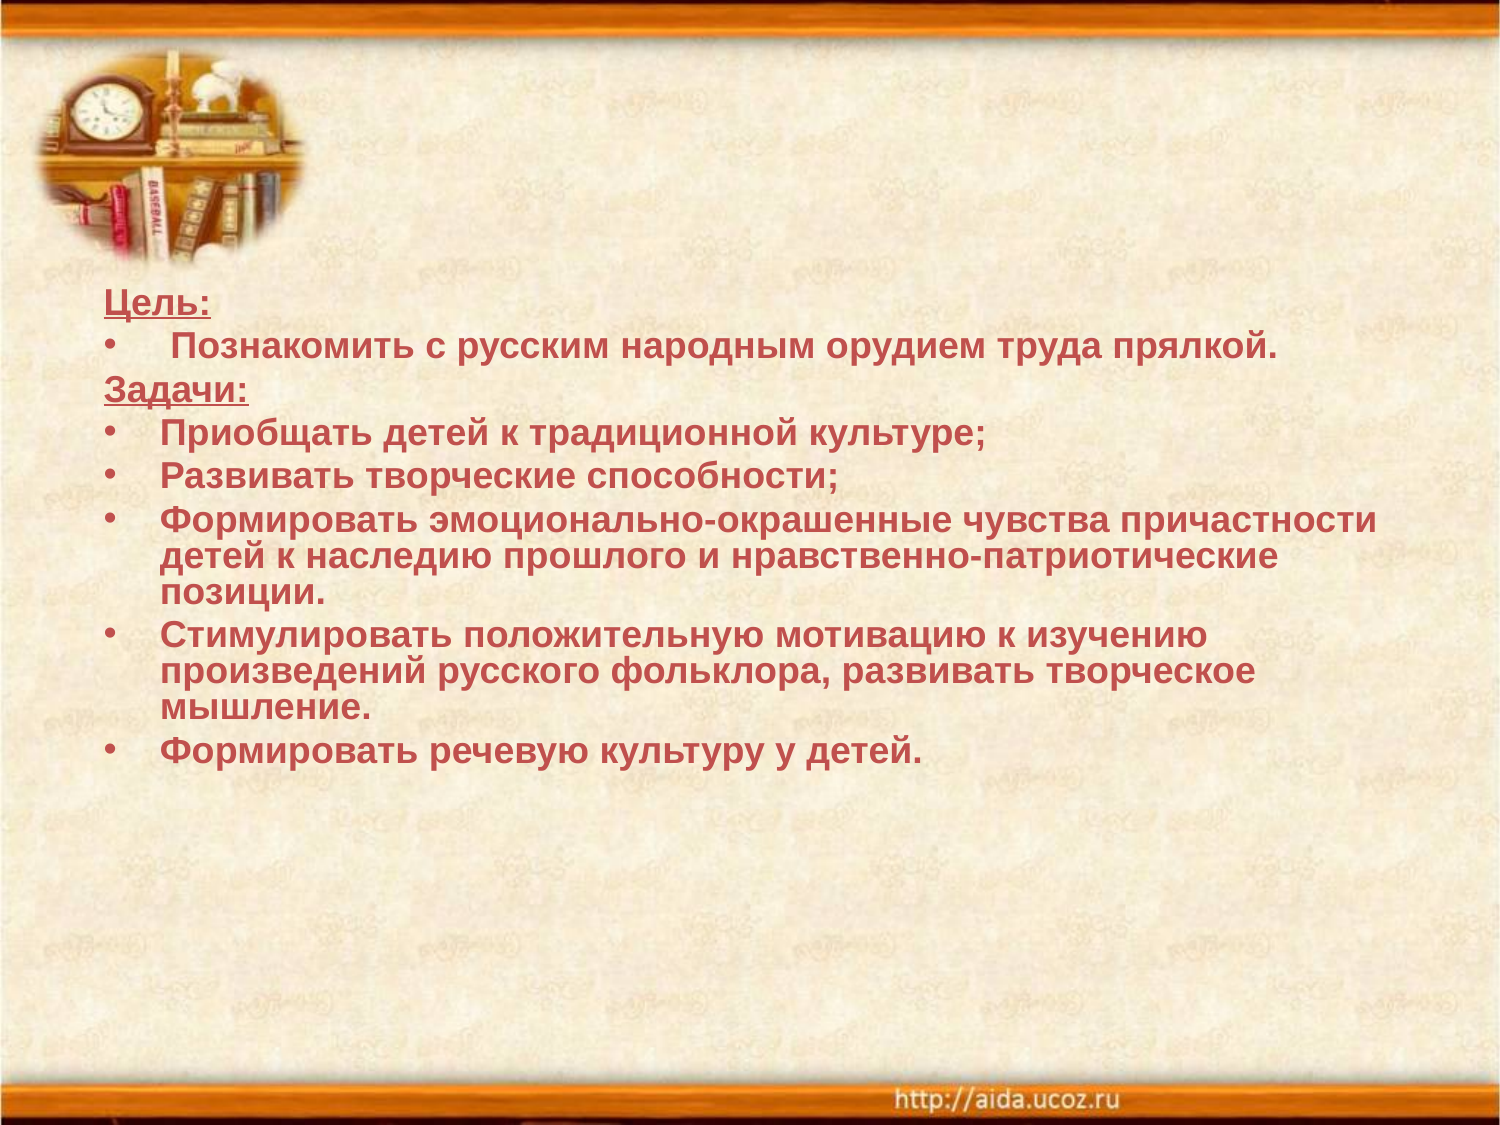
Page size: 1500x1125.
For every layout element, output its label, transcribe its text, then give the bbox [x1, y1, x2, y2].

picture [0, 0, 1500, 1125]
list Цель: Познакомить с русским народным орудием труда прялкой. Задачи: Приобщать детей к традиционной культуре; Развивать творческие способности; Формировать эмоционально-окрашенные чувства причастности детей к наследию прошлого и нравственно-патриотические позиции. Стимулировать положительную мотивацию к изучению произведений русского фольклора, развивать творческое мышление. Формировать речевую культуру у детей. [88, 278, 1416, 1034]
